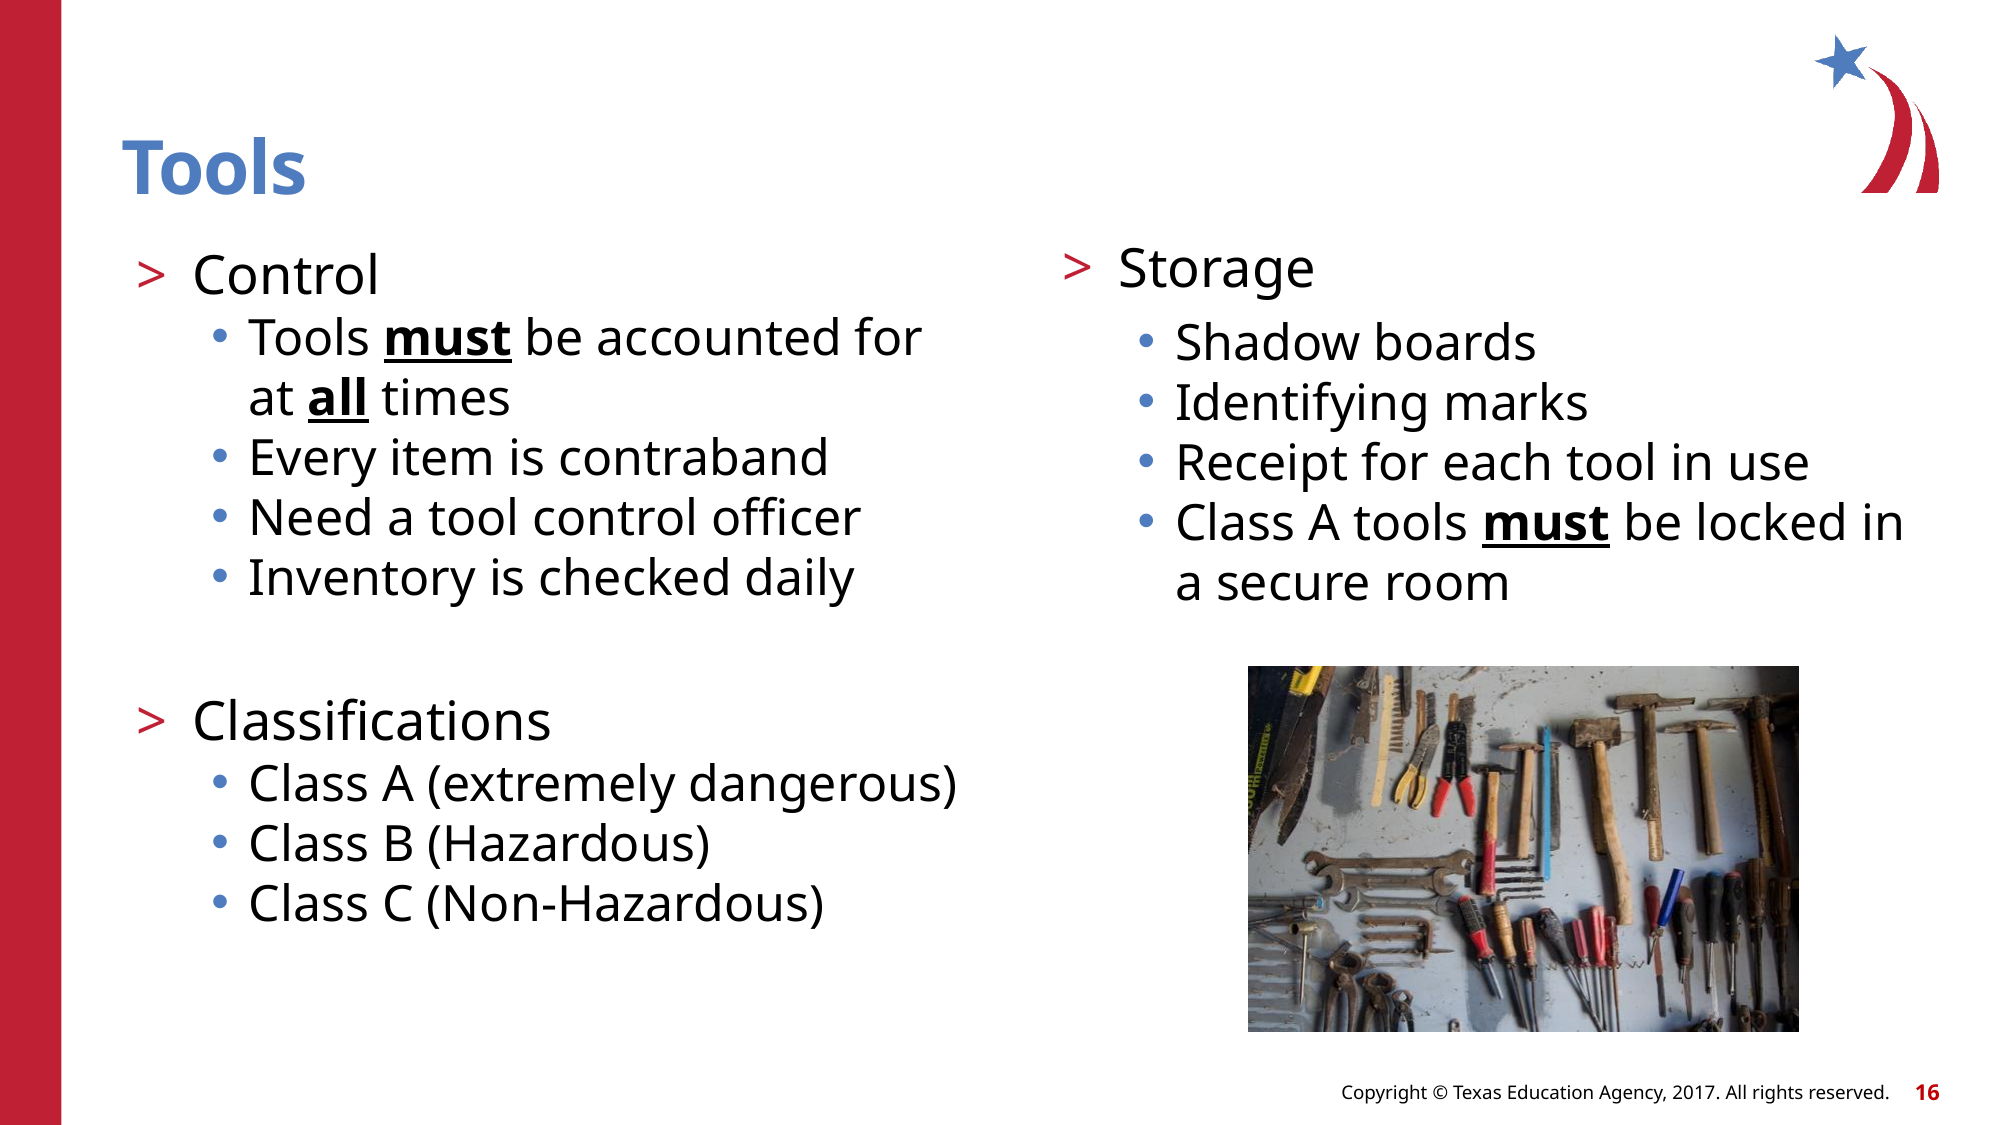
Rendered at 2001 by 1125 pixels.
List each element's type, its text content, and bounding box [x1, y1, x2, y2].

title Tools [121, 66, 1772, 211]
list Storage Shadow boards Identifying marks Receipt for each tool in use Class A tools must be locked in a secure room [1062, 233, 1937, 1010]
picture [1248, 666, 1799, 1033]
picture [1814, 34, 1939, 193]
list Control Tools must be accounted for at all times Every item is contraband Need a tool control officer Inventory is checked daily Classifications Class A (extremely dangerous) Class B (Hazardous) Class C (Non-Hazardous) [121, 233, 996, 1010]
